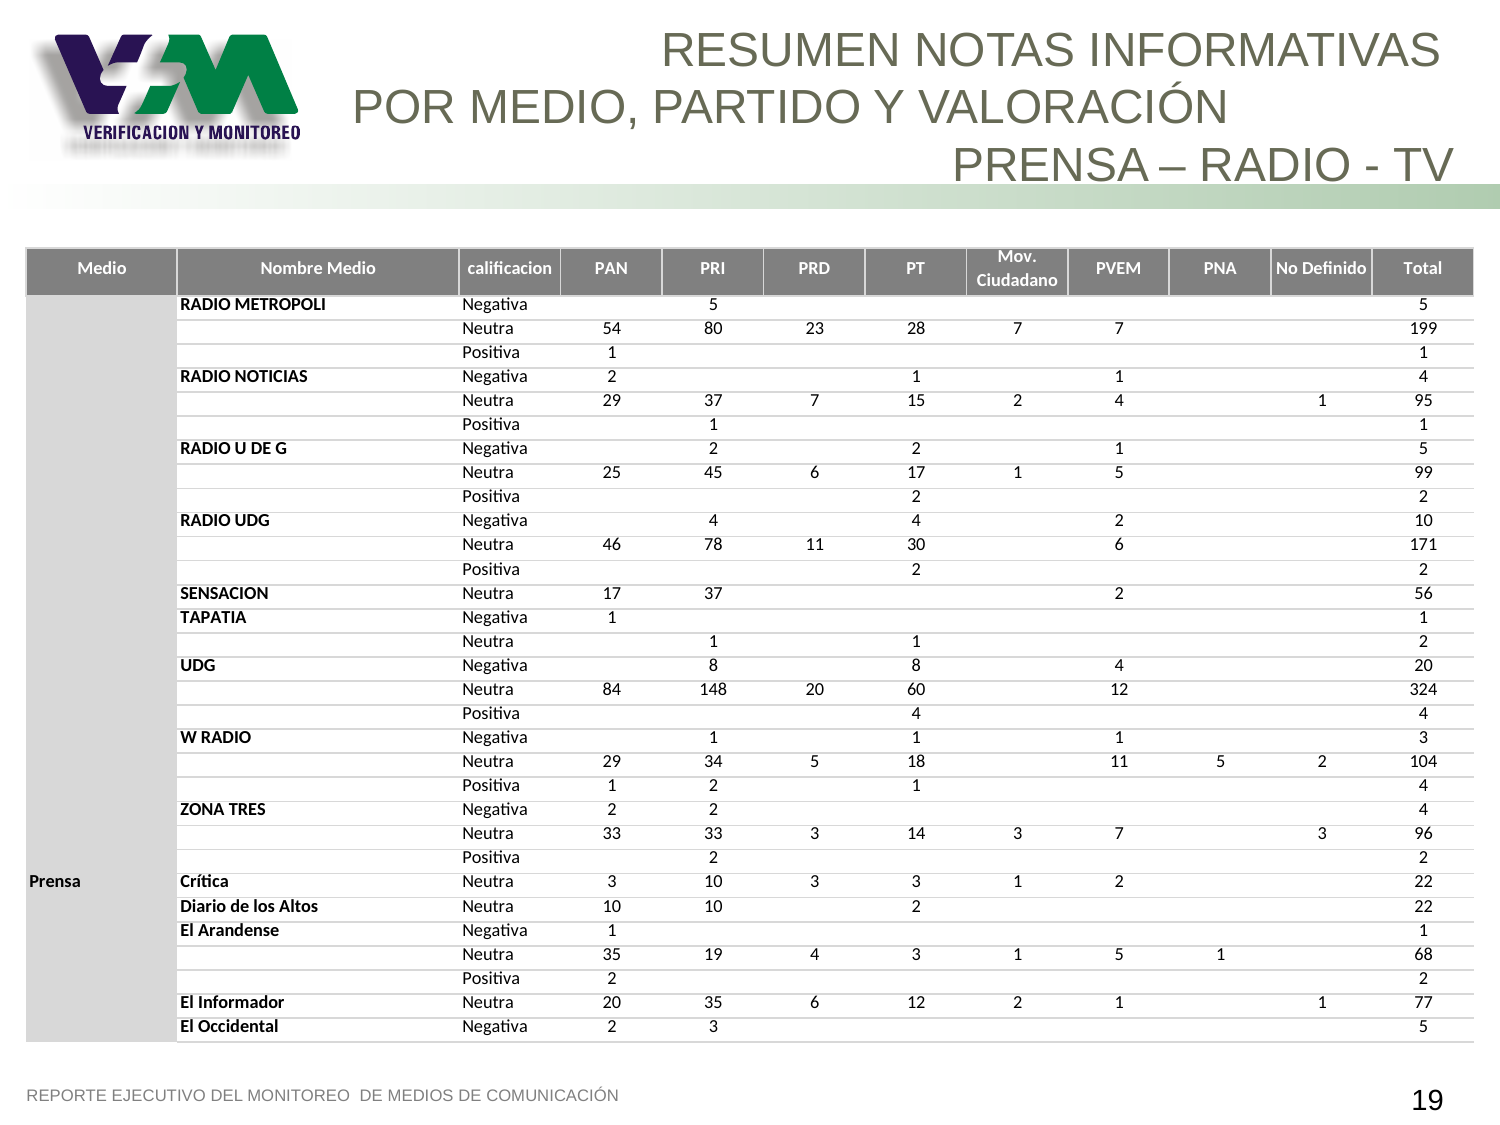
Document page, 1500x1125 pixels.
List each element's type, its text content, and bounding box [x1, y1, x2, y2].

title RESUMEN NOTAS INFORMATIVAS POR MEDIO, PARTIDO Y VALORACIÓN PRENSA – RADIO - TV [336, 11, 1471, 141]
slide_number 19 [1269, 1073, 1460, 1118]
picture [0, 246, 1500, 1044]
text_box REPORTE EJECUTIVO DEL MONITOREO DE MEDIOS DE COMUNICACIÓN [11, 1077, 715, 1113]
